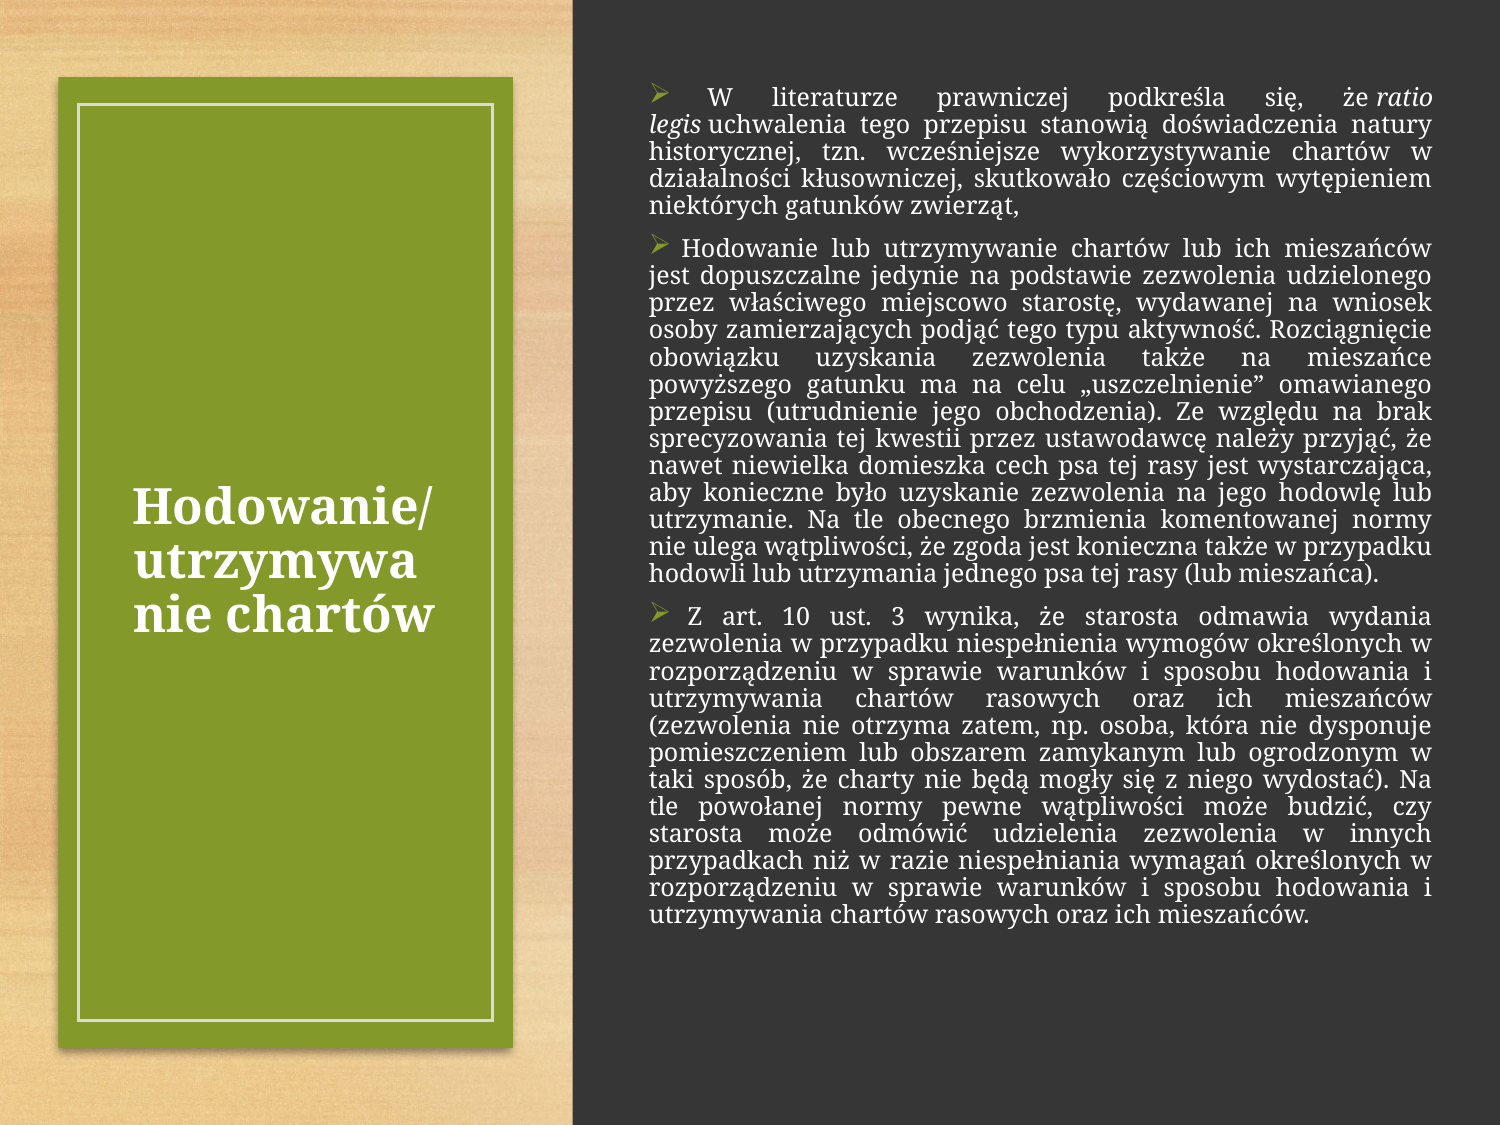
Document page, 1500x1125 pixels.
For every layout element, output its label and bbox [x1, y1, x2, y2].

text_box [0, 0, 1500, 1125]
